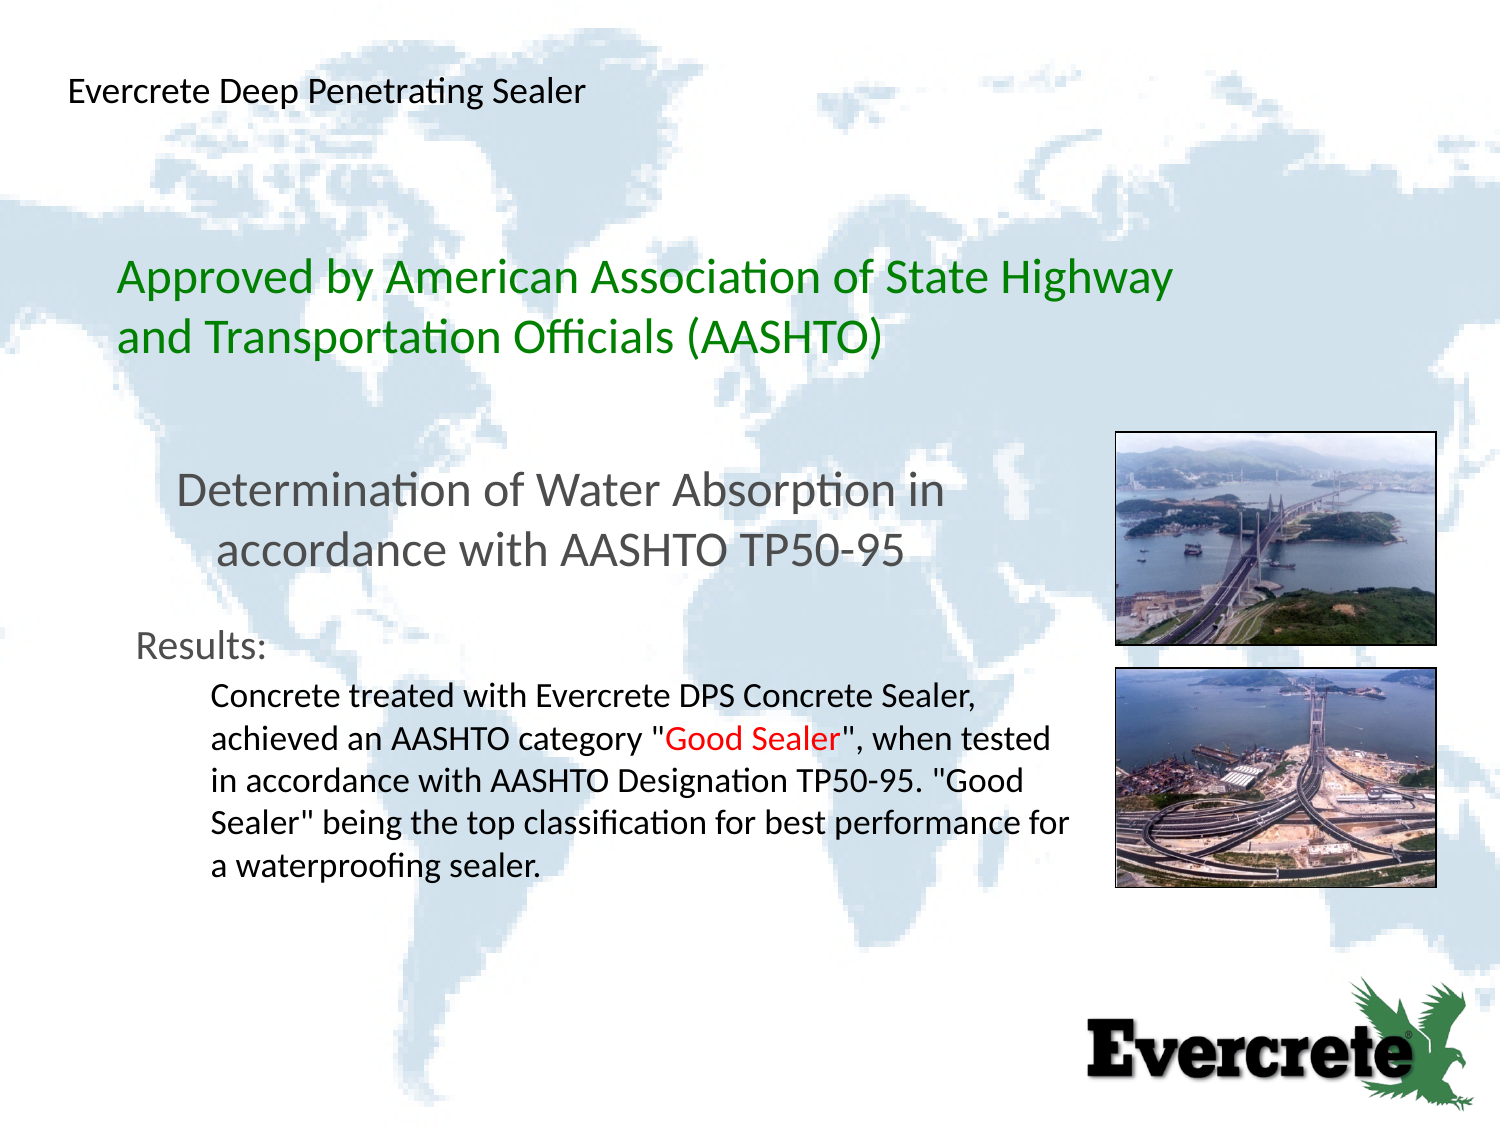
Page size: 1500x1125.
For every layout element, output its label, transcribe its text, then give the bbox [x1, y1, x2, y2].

picture [1049, 963, 1500, 1125]
text_box Approved by American Association of State Highway and Transportation Officials (AASHTO) [116, 243, 1186, 364]
text_box Evercrete Deep Penetrating Sealer [67, 66, 588, 112]
text_box Results: Concrete treated with Evercrete DPS Concrete Sealer, achieved an AASHTO category "Good Sealer", when tested in accordance with AASHTO Designation TP50-95. "Good Sealer" being the top classification for best performance for a waterproofing sealer. [135, 609, 1083, 885]
picture [1115, 432, 1436, 645]
picture [1115, 668, 1436, 887]
text_box Determination of Water Absorption in accordance with AASHTO TP50-95 [100, 456, 1022, 577]
